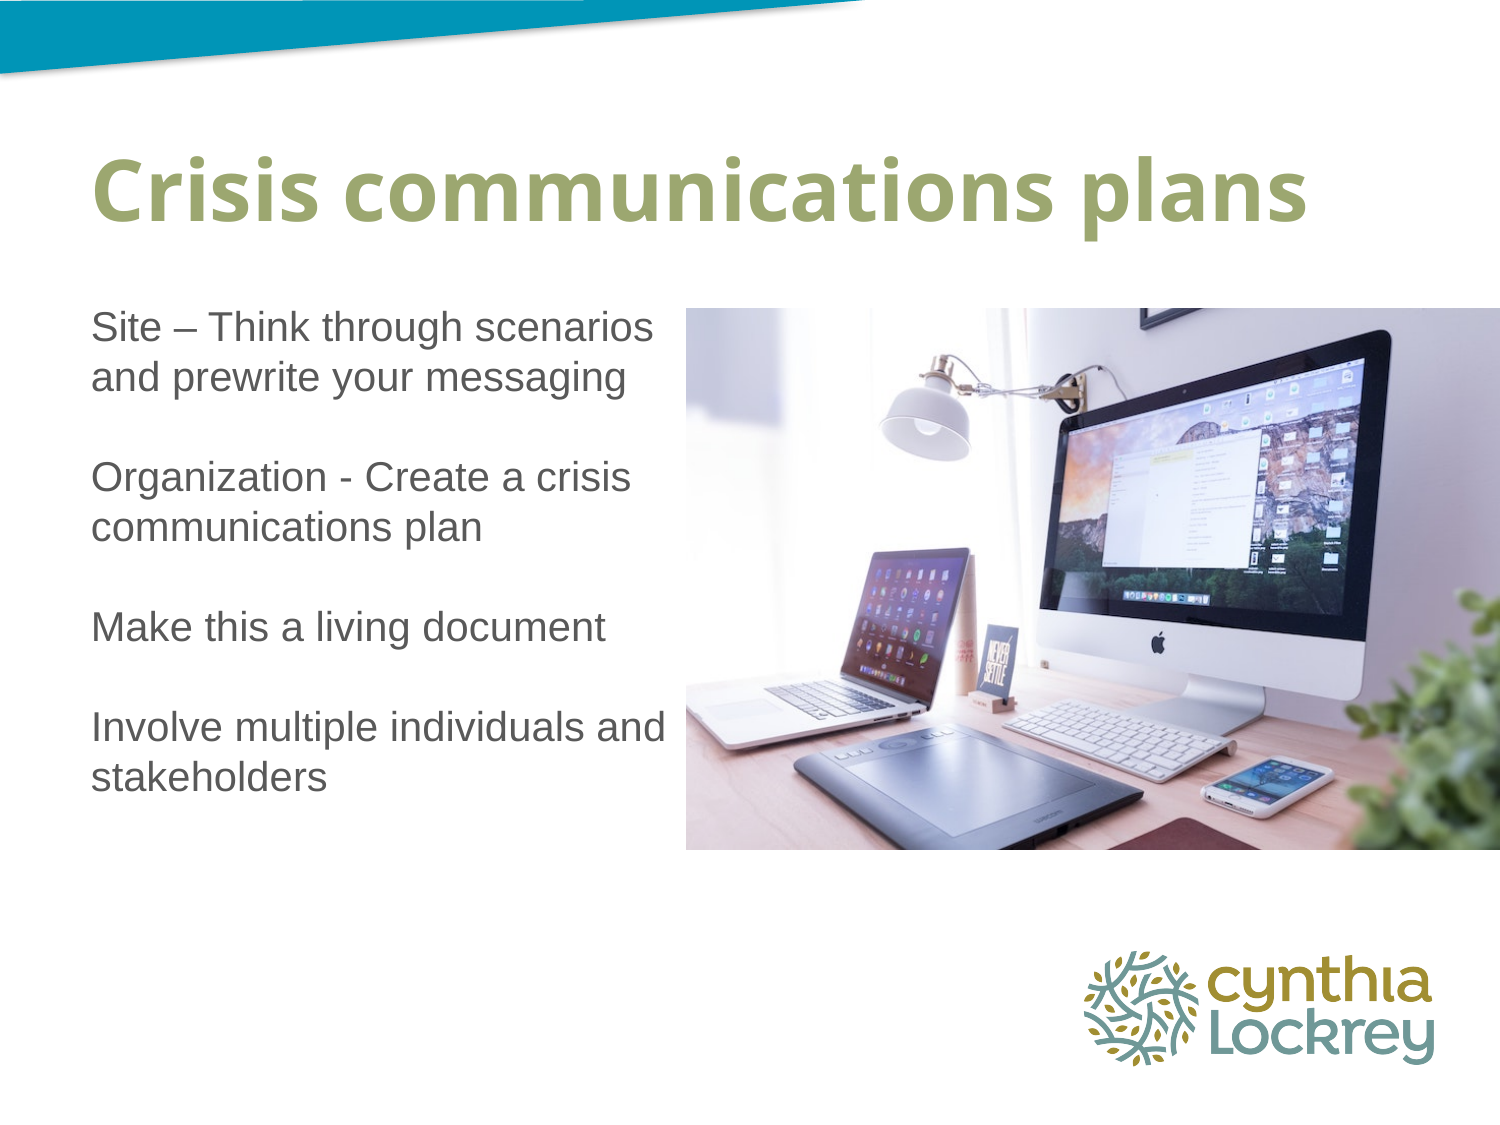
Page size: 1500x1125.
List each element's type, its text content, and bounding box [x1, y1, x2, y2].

picture [686, 307, 1500, 851]
picture [1071, 943, 1444, 1074]
text_box Crisis communications plans [76, 128, 1471, 246]
text_box [0, 0, 866, 75]
text_box Site – Think through scenarios and prewrite your messaging Organization - Create a crisis communications plan Make this a living document Involve multiple individuals and stakeholders [76, 292, 687, 808]
